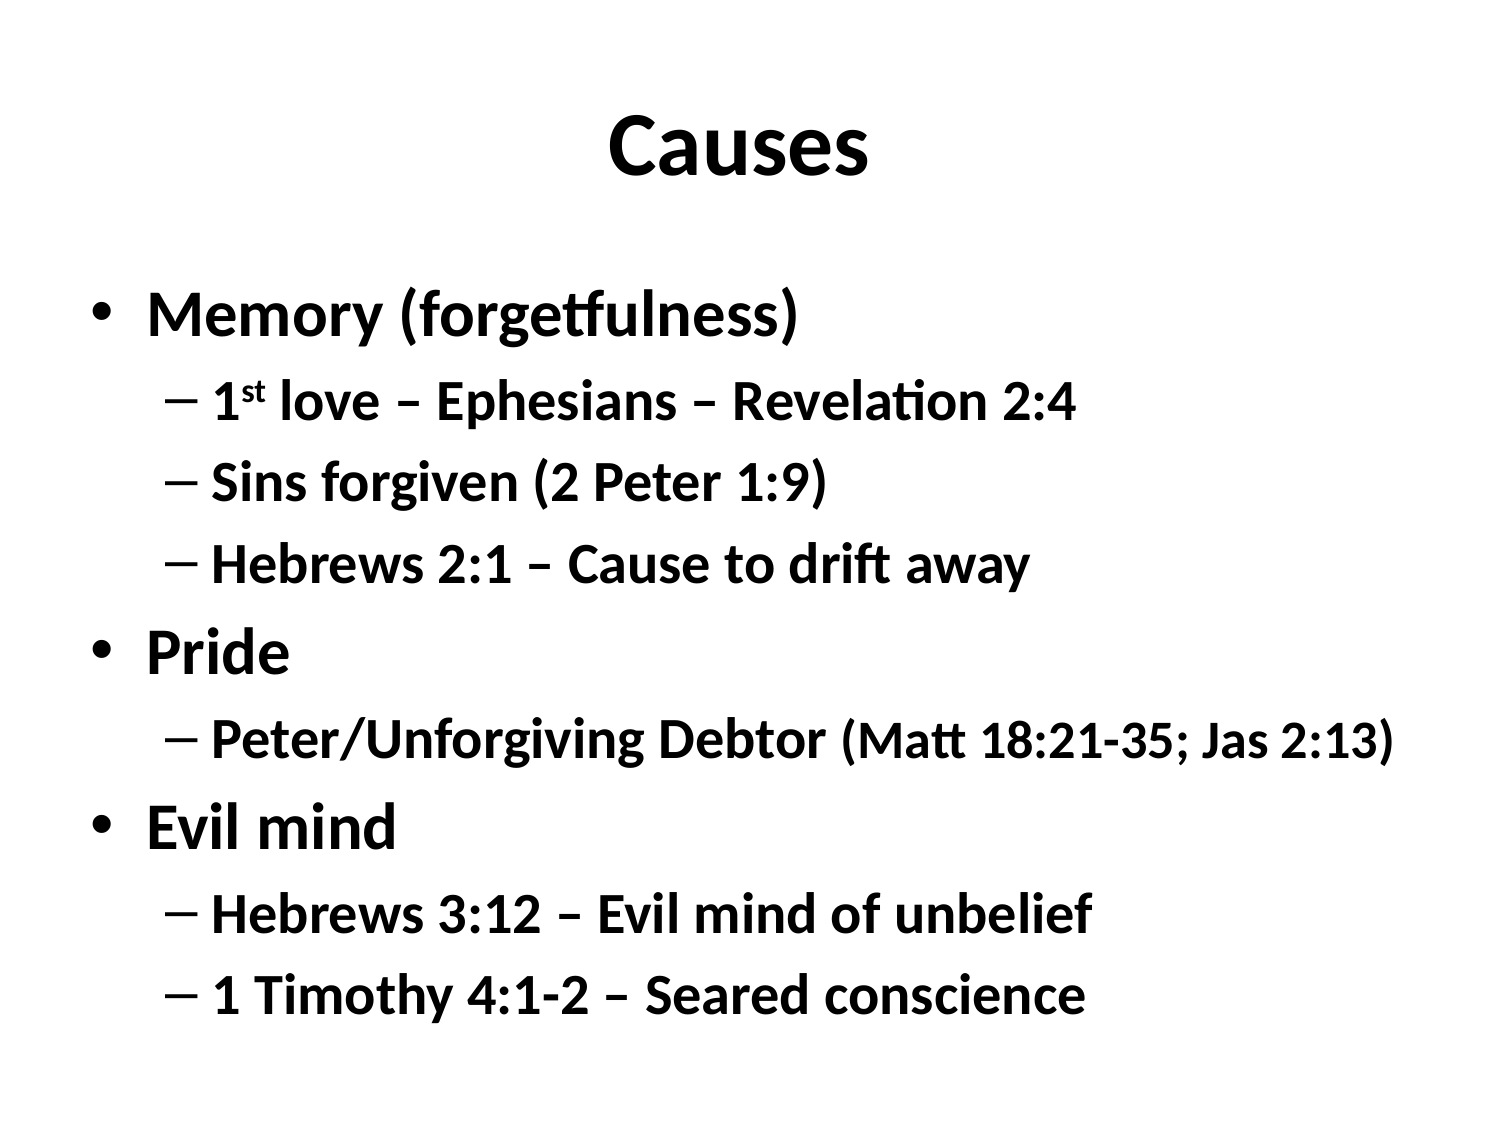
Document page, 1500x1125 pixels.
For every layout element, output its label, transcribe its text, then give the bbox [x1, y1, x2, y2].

list Memory (forgetfulness) 1st love – Ephesians – Revelation 2:4 Sins forgiven (2 Peter 1:9) Hebrews 2:1 – Cause to drift away Pride Peter/Unforgiving Debtor (Matt 18:21-35; Jas 2:13) Evil mind Hebrews 3:12 – Evil mind of unbelief 1 Timothy 4:1-2 – Seared conscience [75, 262, 1425, 1125]
title Causes [75, 45, 1425, 233]
